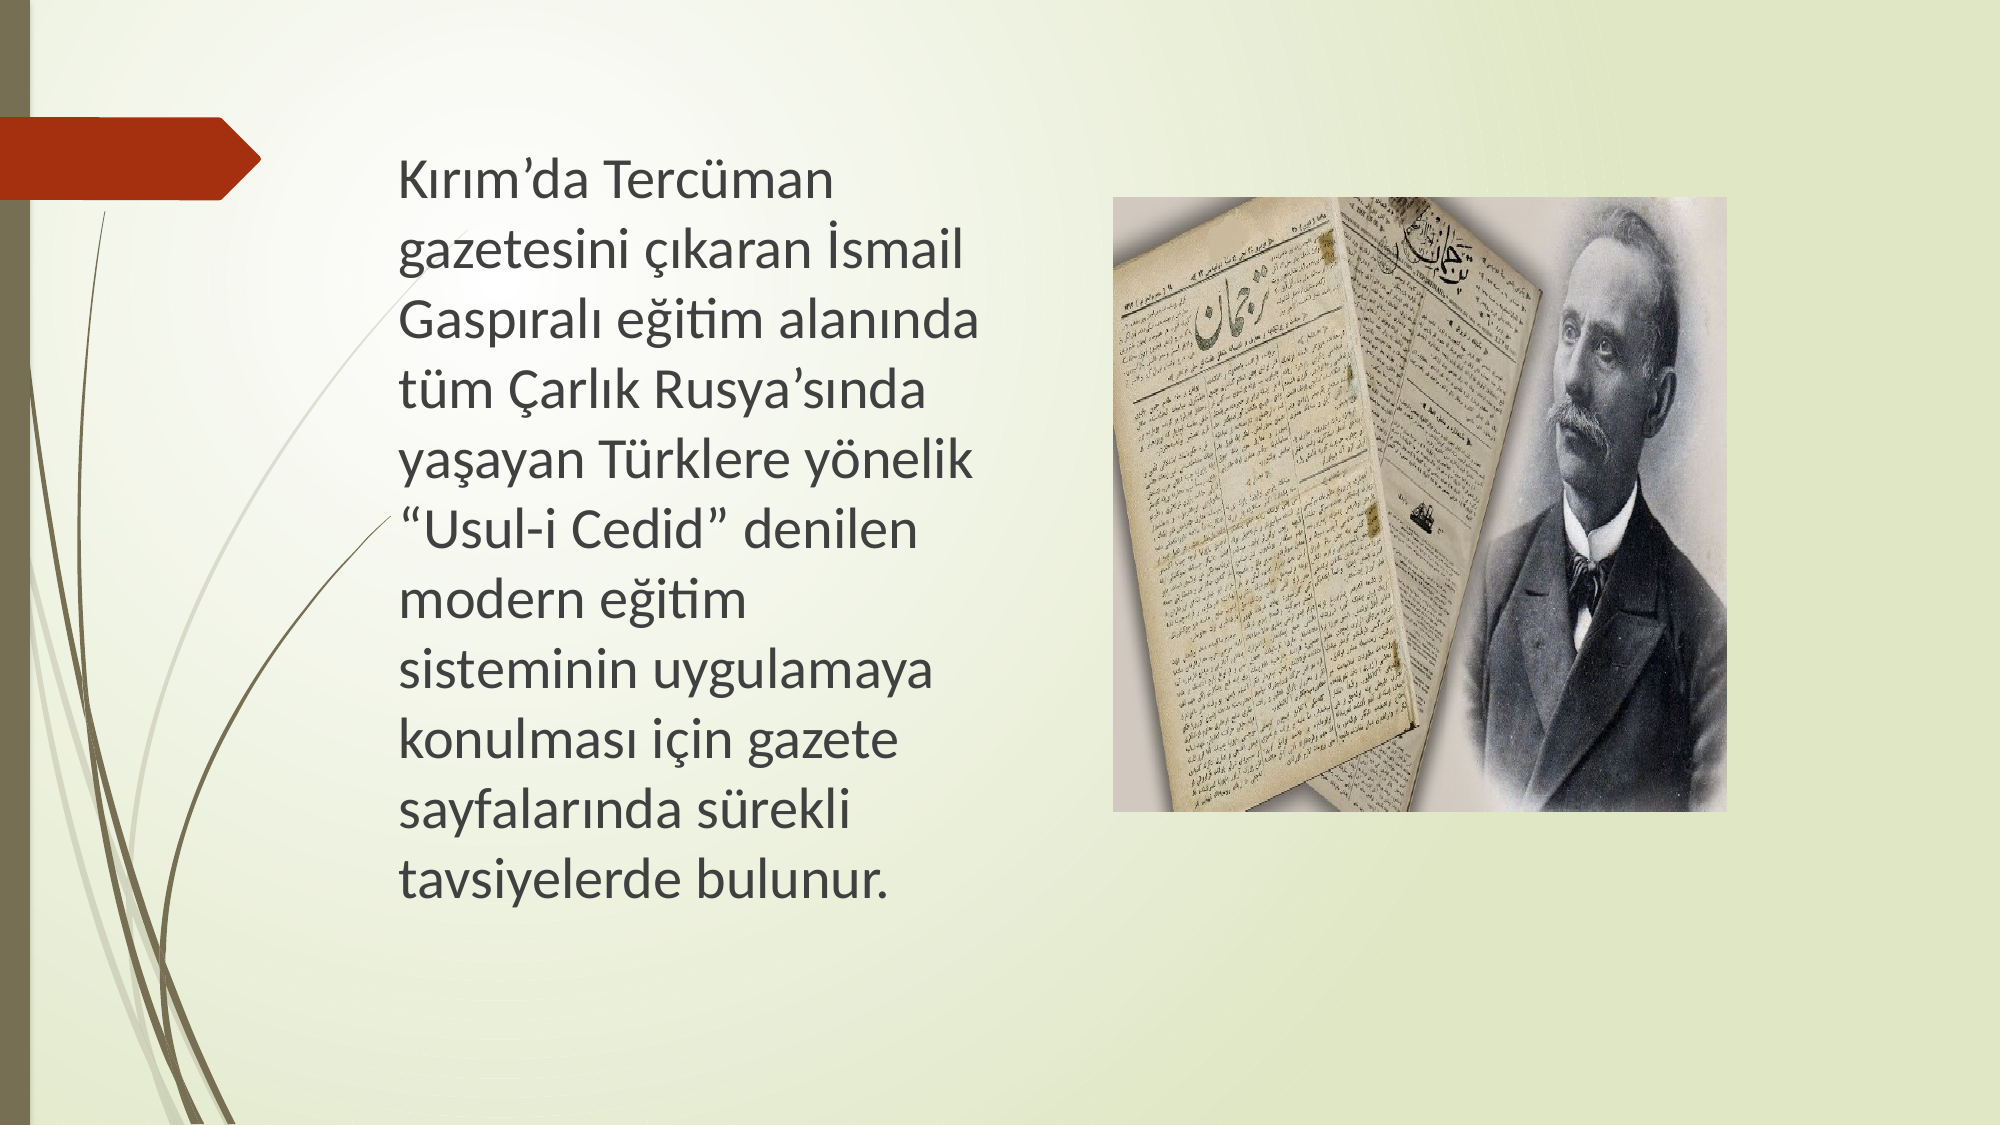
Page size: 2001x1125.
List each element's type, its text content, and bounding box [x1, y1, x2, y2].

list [1112, 196, 1728, 812]
list Kırım’da Tercüman gazetesini çıkaran İsmail Gaspıralı eğitim alanında tüm Çarlık Rusya’sında yaşayan Türklere yönelik “Usul-i Cedid” denilen modern eğitim sisteminin uygulamaya konulması için gazete sayfalarında sürekli tavsiyelerde bulunur. [383, 132, 998, 876]
